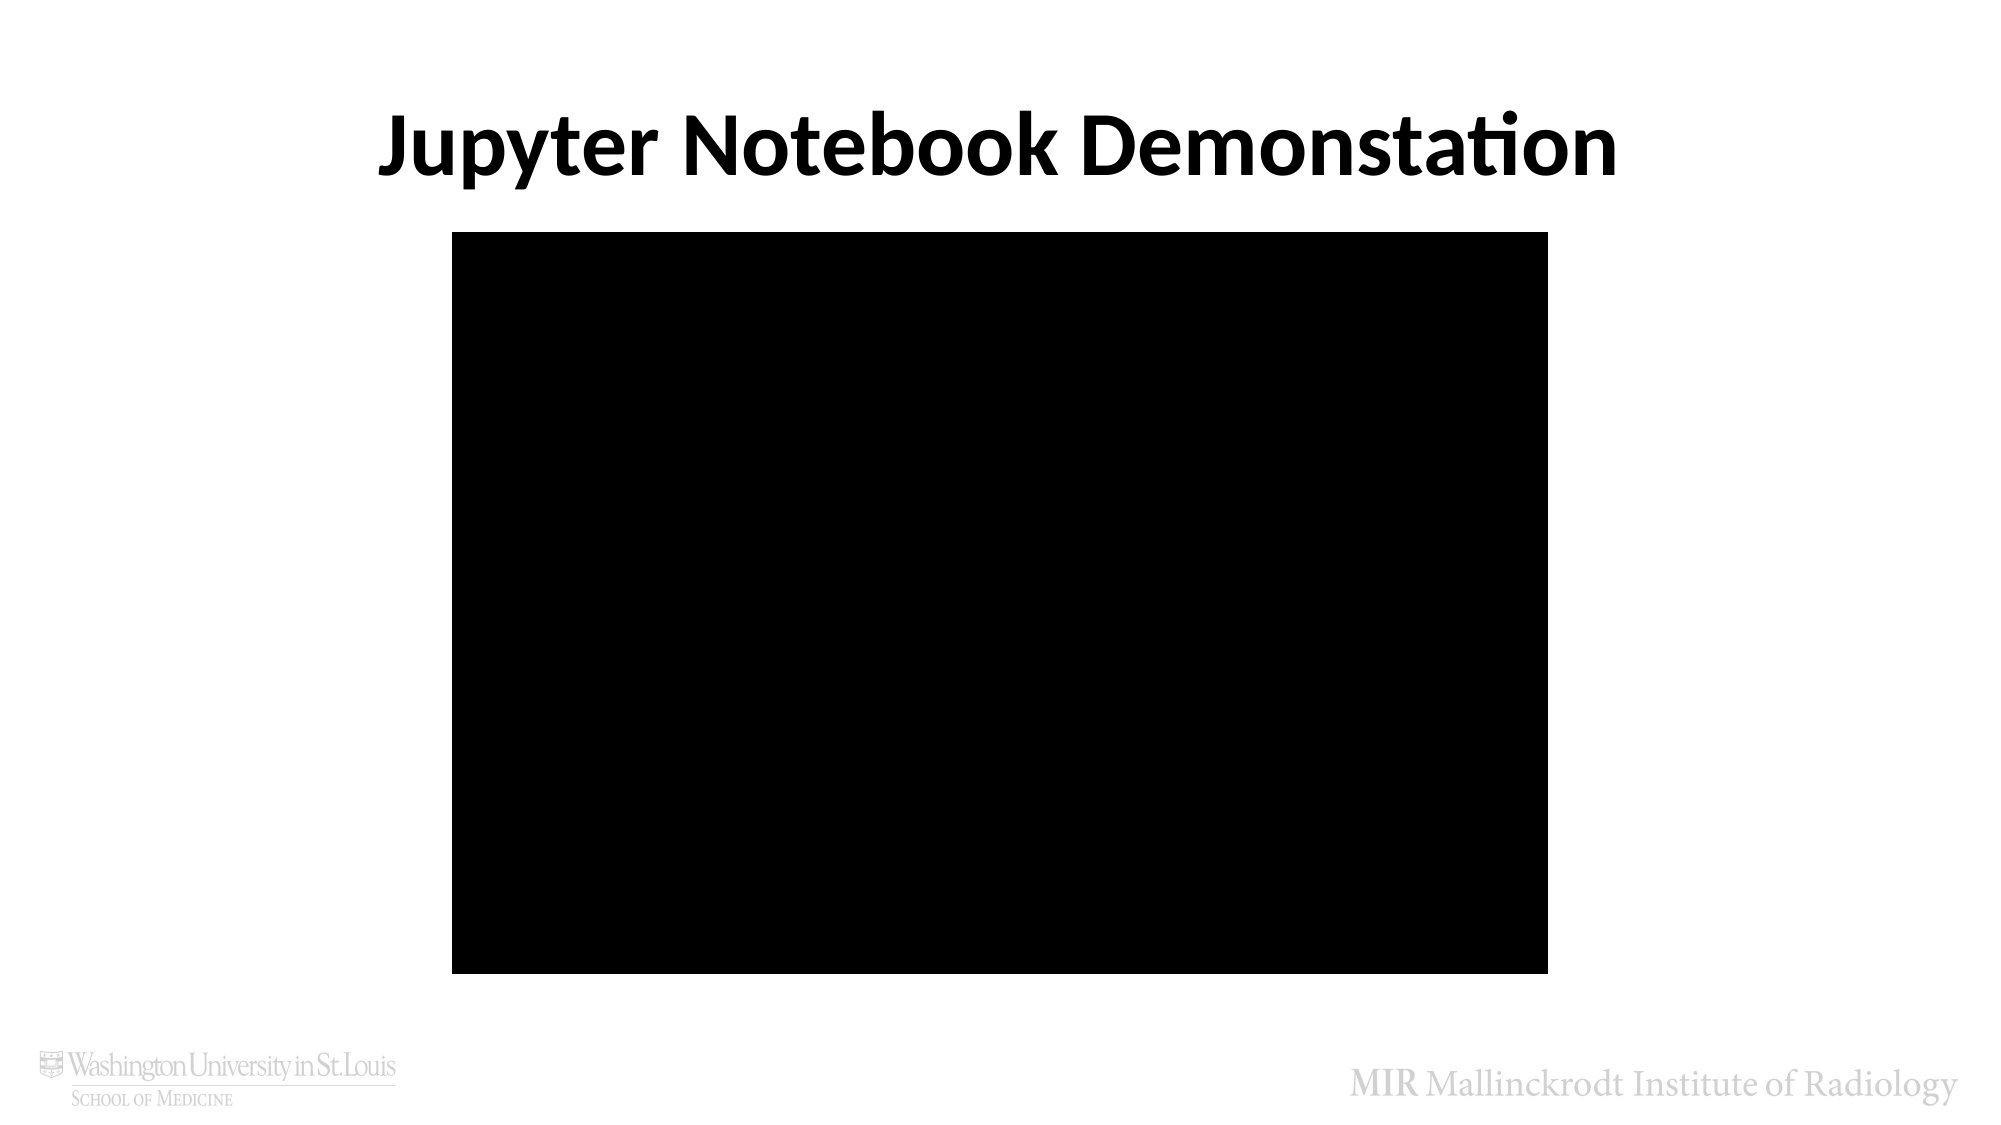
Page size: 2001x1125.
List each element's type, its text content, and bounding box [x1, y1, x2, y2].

picture [0, 1050, 2000, 1110]
text_box Jupyter Notebook Demonstation [99, 45, 1900, 233]
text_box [451, 231, 1549, 975]
